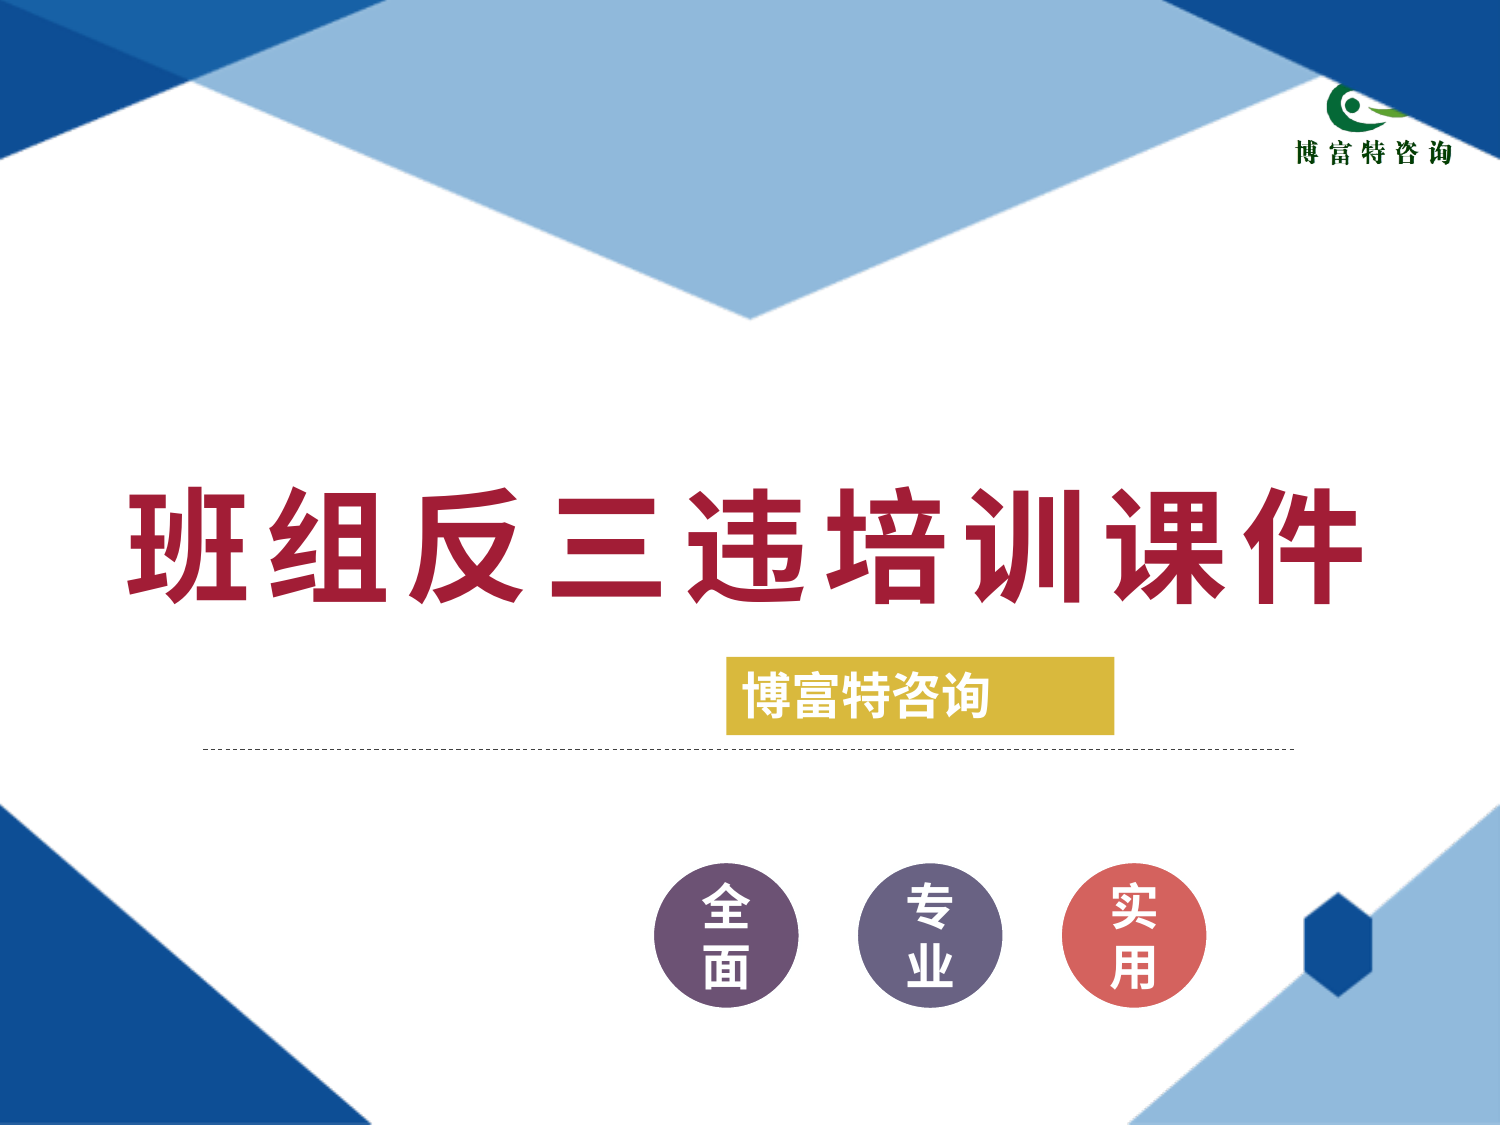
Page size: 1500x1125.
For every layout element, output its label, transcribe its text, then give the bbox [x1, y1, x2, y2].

text_box 专业 [854, 860, 1006, 1011]
text_box 实用 [1058, 860, 1210, 1011]
picture [0, 0, 1500, 1125]
text_box 全面 [650, 860, 802, 1011]
text_box 班组反三违培训课件 [112, 467, 1381, 620]
text_box 博富特咨询 [726, 656, 1115, 736]
